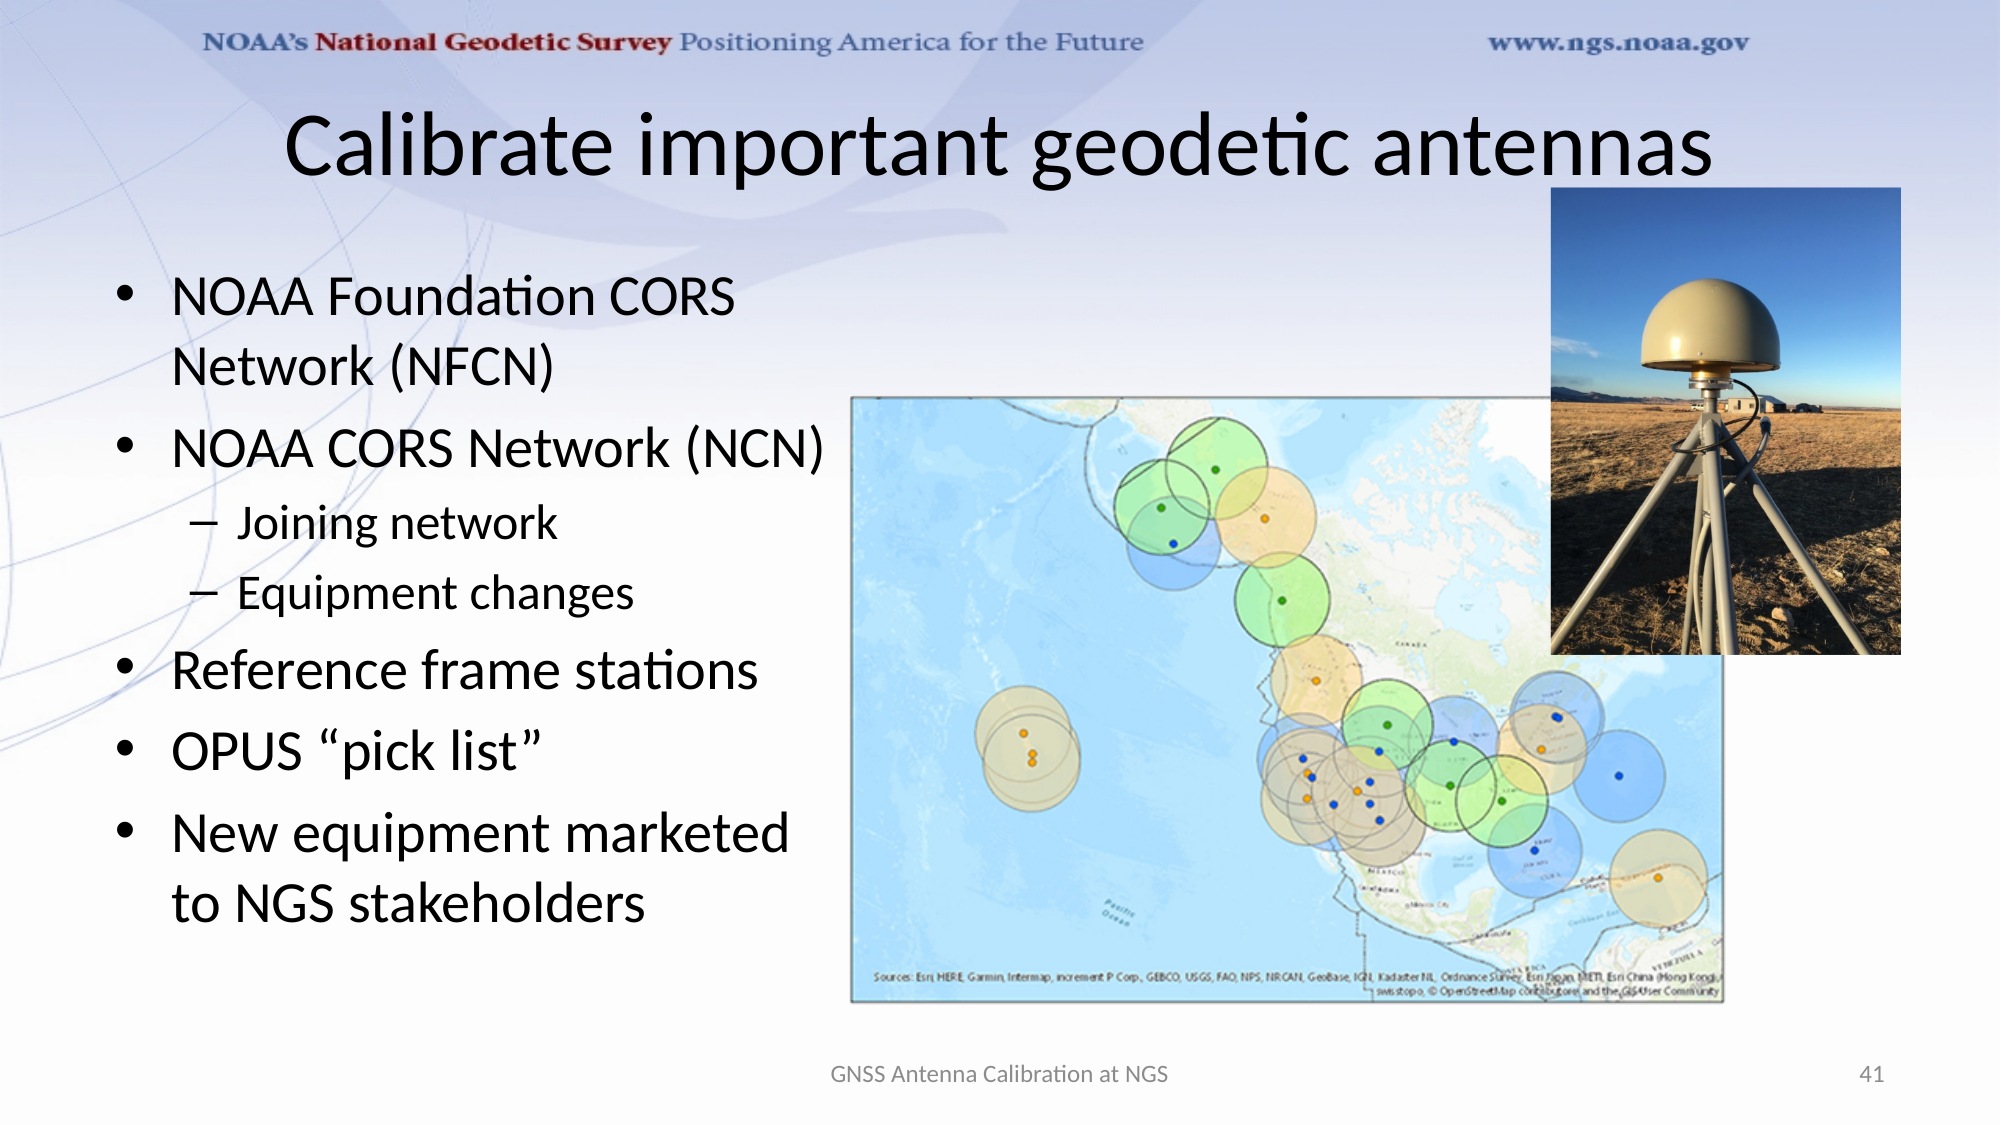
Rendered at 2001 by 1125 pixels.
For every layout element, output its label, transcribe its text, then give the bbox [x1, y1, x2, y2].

title Calibrate important geodetic antennas [99, 44, 1901, 233]
picture [0, 0, 2000, 1125]
footer GNSS Antenna Calibration at NGS [683, 1042, 1317, 1103]
slide_number 41 [1433, 1042, 1900, 1103]
list NOAA Foundation CORS Network (NFCN) NOAA CORS Network (NCN) Joining network Equipment changes Reference frame stations OPUS “pick list” New equipment marketed to NGS stakeholders [99, 249, 851, 1006]
